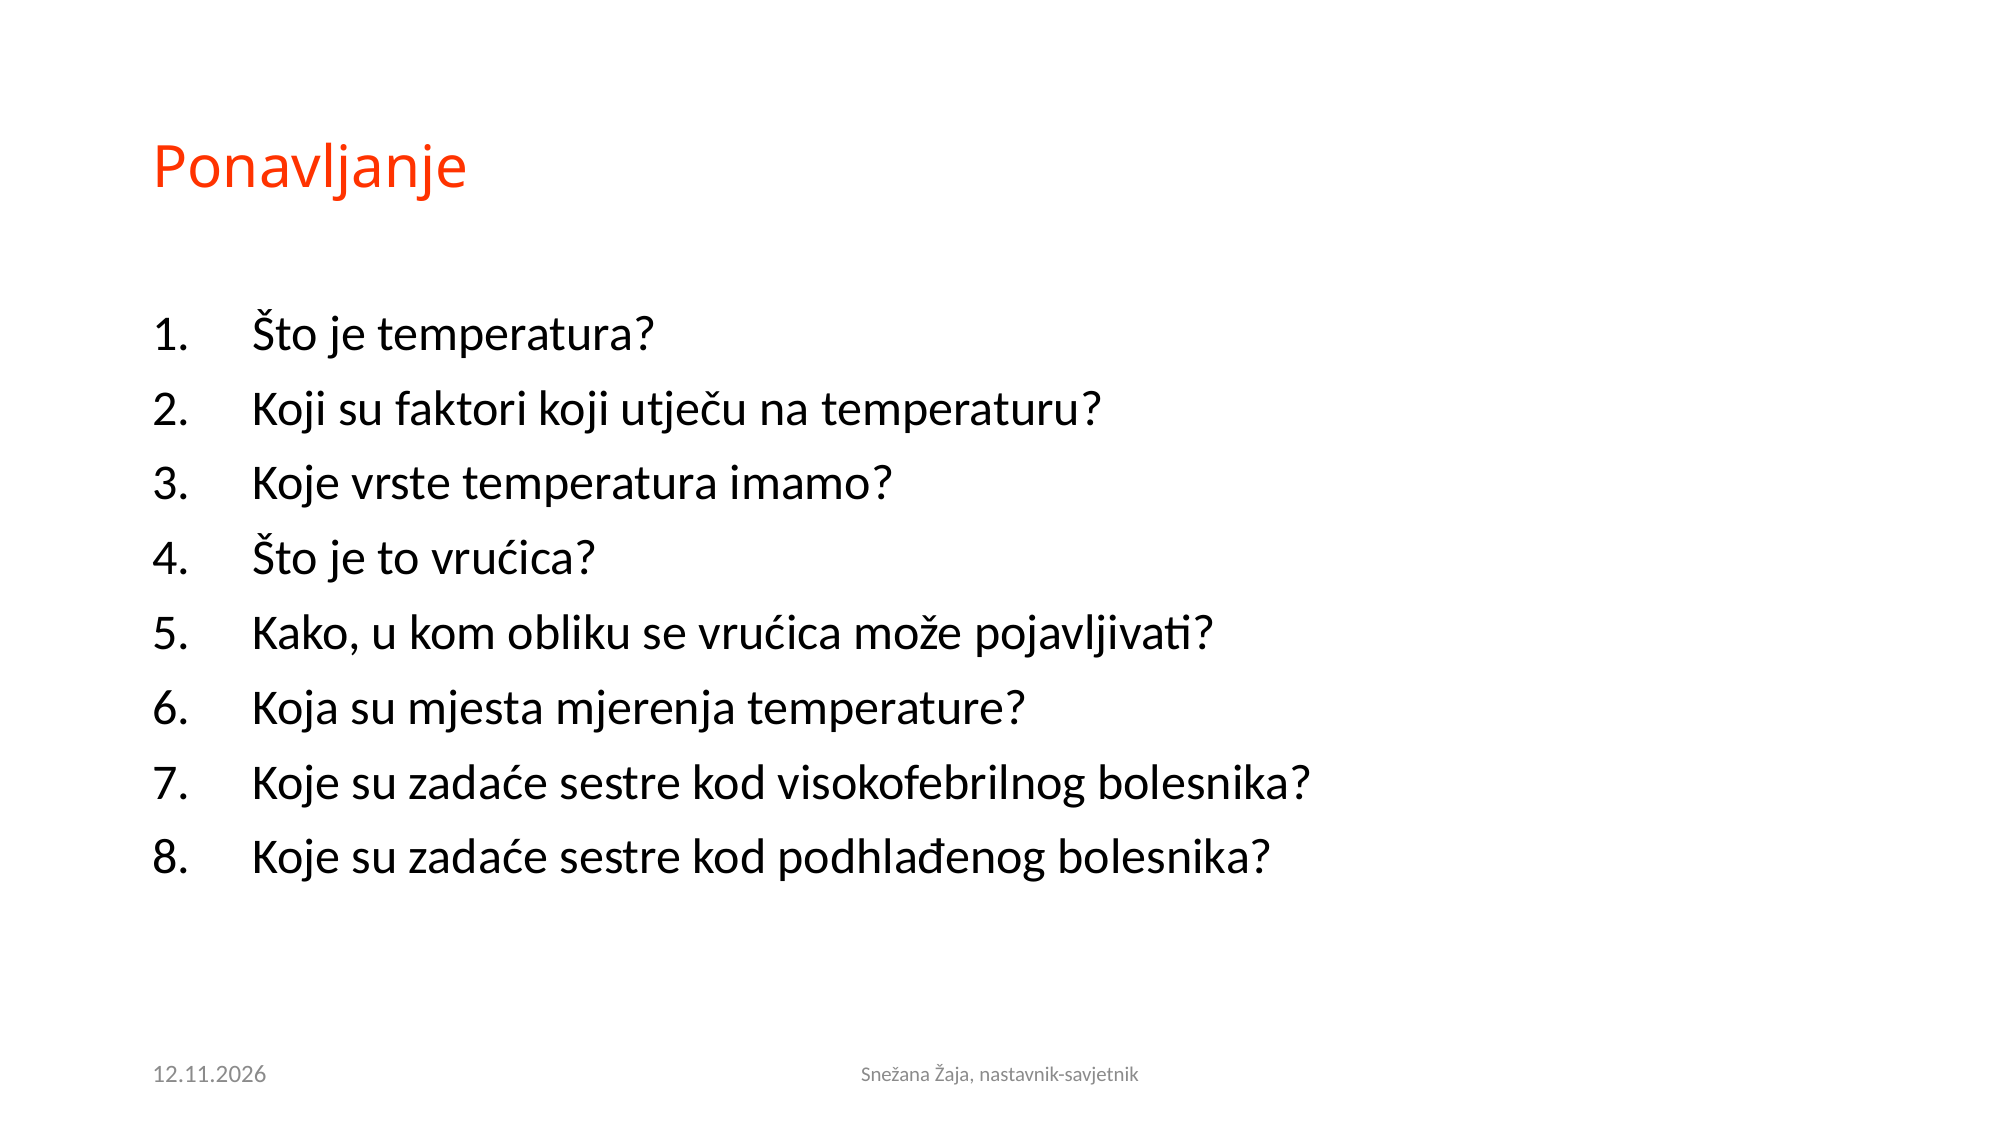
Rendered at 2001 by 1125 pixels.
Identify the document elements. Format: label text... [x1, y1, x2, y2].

footer Snežana Žaja, nastavnik-savjetnik [662, 1042, 1338, 1103]
list Što je temperatura? Koji su faktori koji utječu na temperaturu? Koje vrste temperatura imamo? Što je to vrućica? Kako, u kom obliku se vrućica može pojavljivati? Koja su mjesta mjerenja temperature? Koje su zadaće sestre kod visokofebrilnog bolesnika? Koje su zadaće sestre kod podhlađenog bolesnika? [137, 299, 1863, 1014]
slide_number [137, 1042, 588, 1103]
title Ponavljanje [137, 59, 1863, 278]
